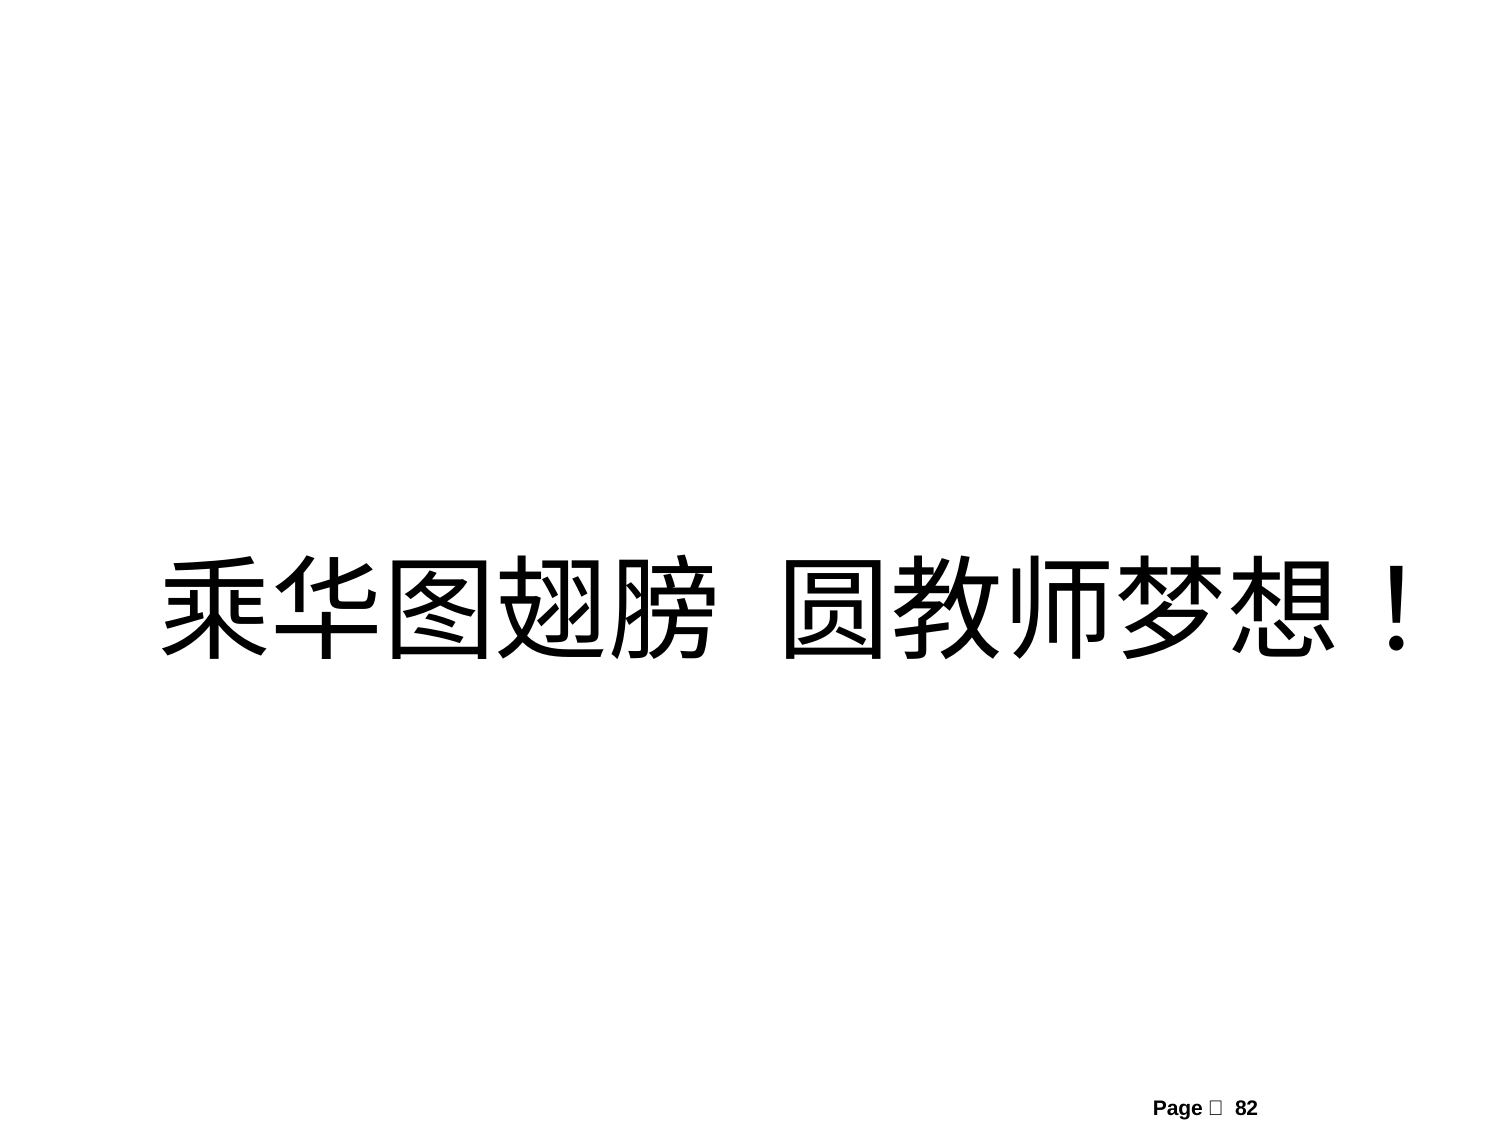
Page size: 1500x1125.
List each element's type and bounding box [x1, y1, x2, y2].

text_box [0, 0, 1500, 1125]
